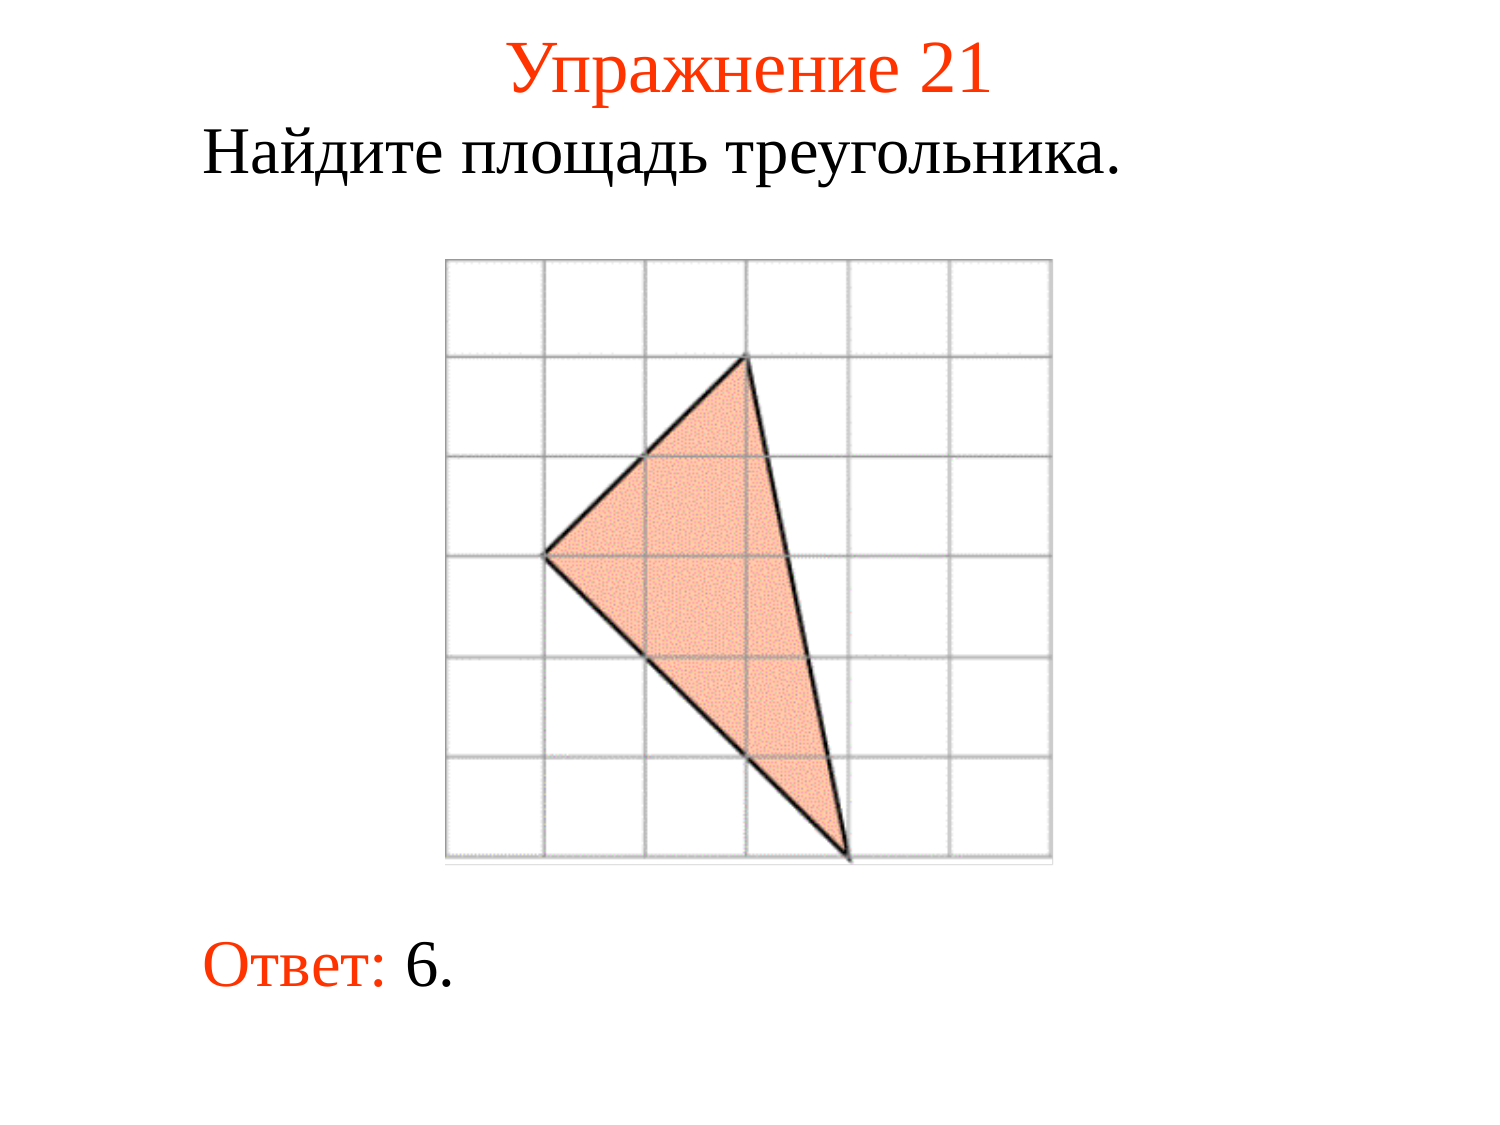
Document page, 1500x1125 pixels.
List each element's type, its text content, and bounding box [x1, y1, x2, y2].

title Упражнение 21 [112, 24, 1388, 99]
picture [445, 259, 1055, 867]
text_box Найдите площадь треугольника. [37, 99, 1475, 195]
text_box Ответ: 6. [37, 912, 1450, 1008]
